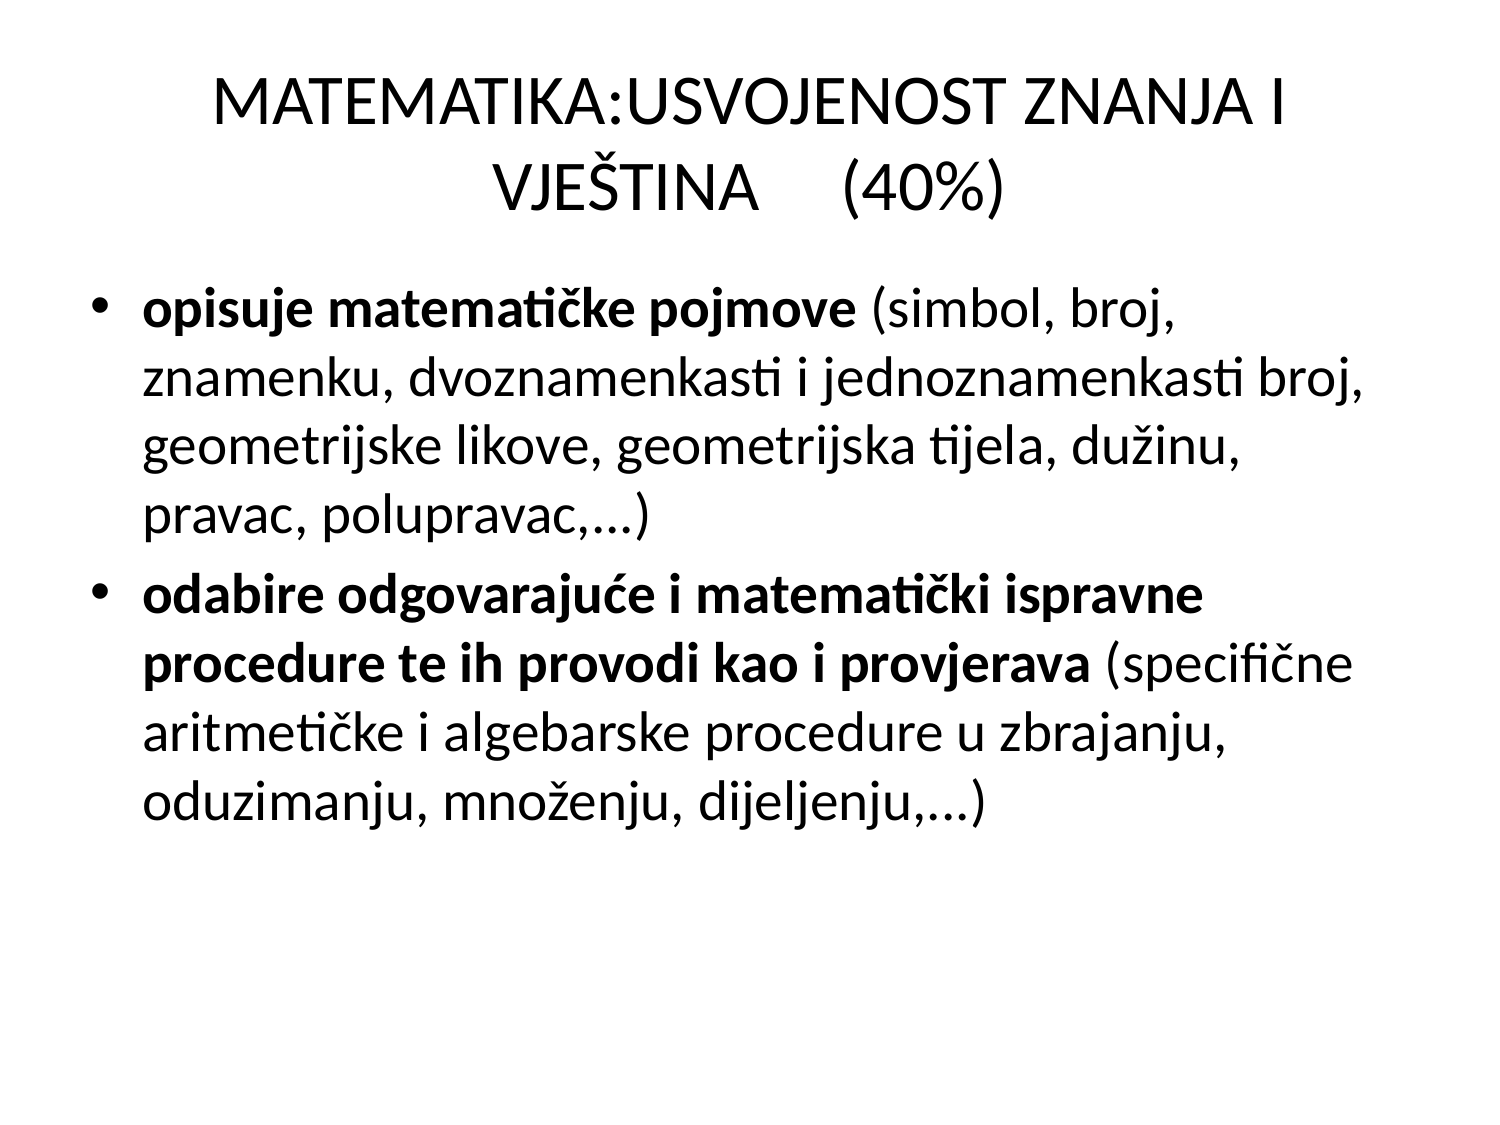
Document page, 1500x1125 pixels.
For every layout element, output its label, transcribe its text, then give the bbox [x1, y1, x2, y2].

title MATEMATIKA:USVOJENOST ZNANJA I VJEŠTINA (40%) [75, 45, 1425, 233]
list opisuje matematičke pojmove (simbol, broj, znamenku, dvoznamenkasti i jednoznamenkasti broj, geometrijske likove, geometrijska tijela, dužinu, pravac, polupravac,...) odabire odgovarajuće i matematički ispravne procedure te ih provodi kao i provjerava (specifične aritmetičke i algebarske procedure u zbrajanju, oduzimanju, množenju, dijeljenju,...) [75, 262, 1425, 1005]
